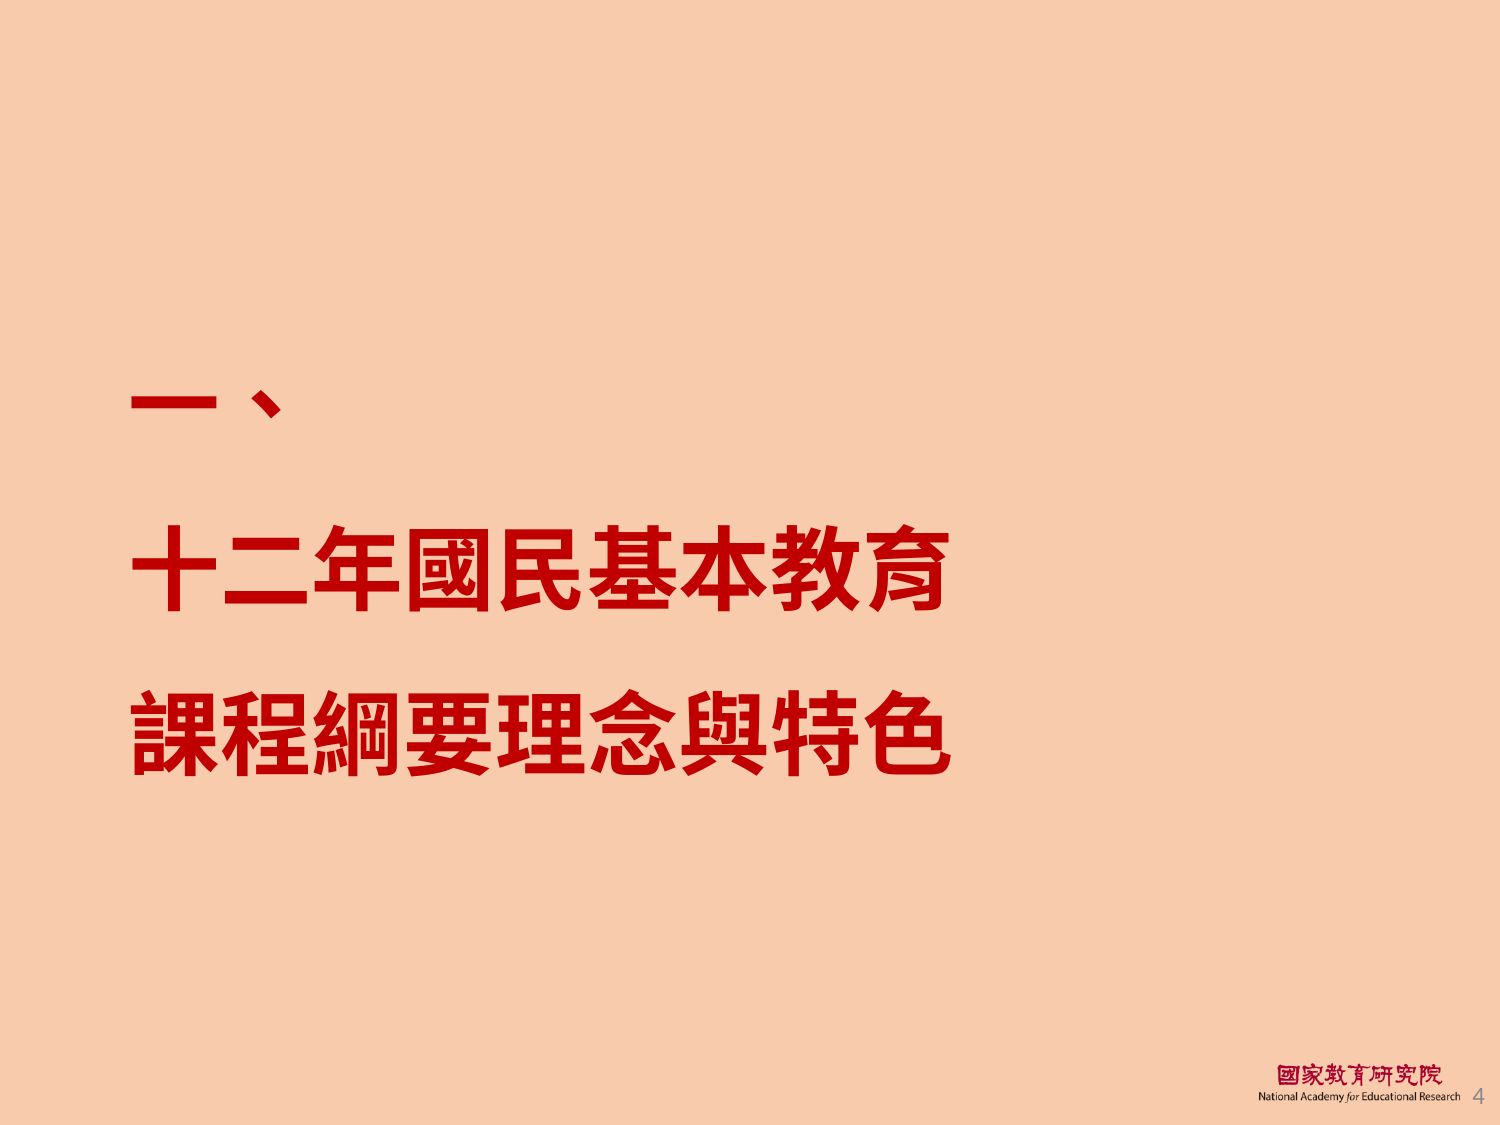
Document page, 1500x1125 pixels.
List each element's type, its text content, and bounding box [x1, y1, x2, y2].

slide_number 4 [1162, 1065, 1500, 1125]
picture [1259, 1063, 1460, 1103]
title 一、 十二年國民基本教育 課程綱要理念與特色 [113, 430, 1408, 649]
